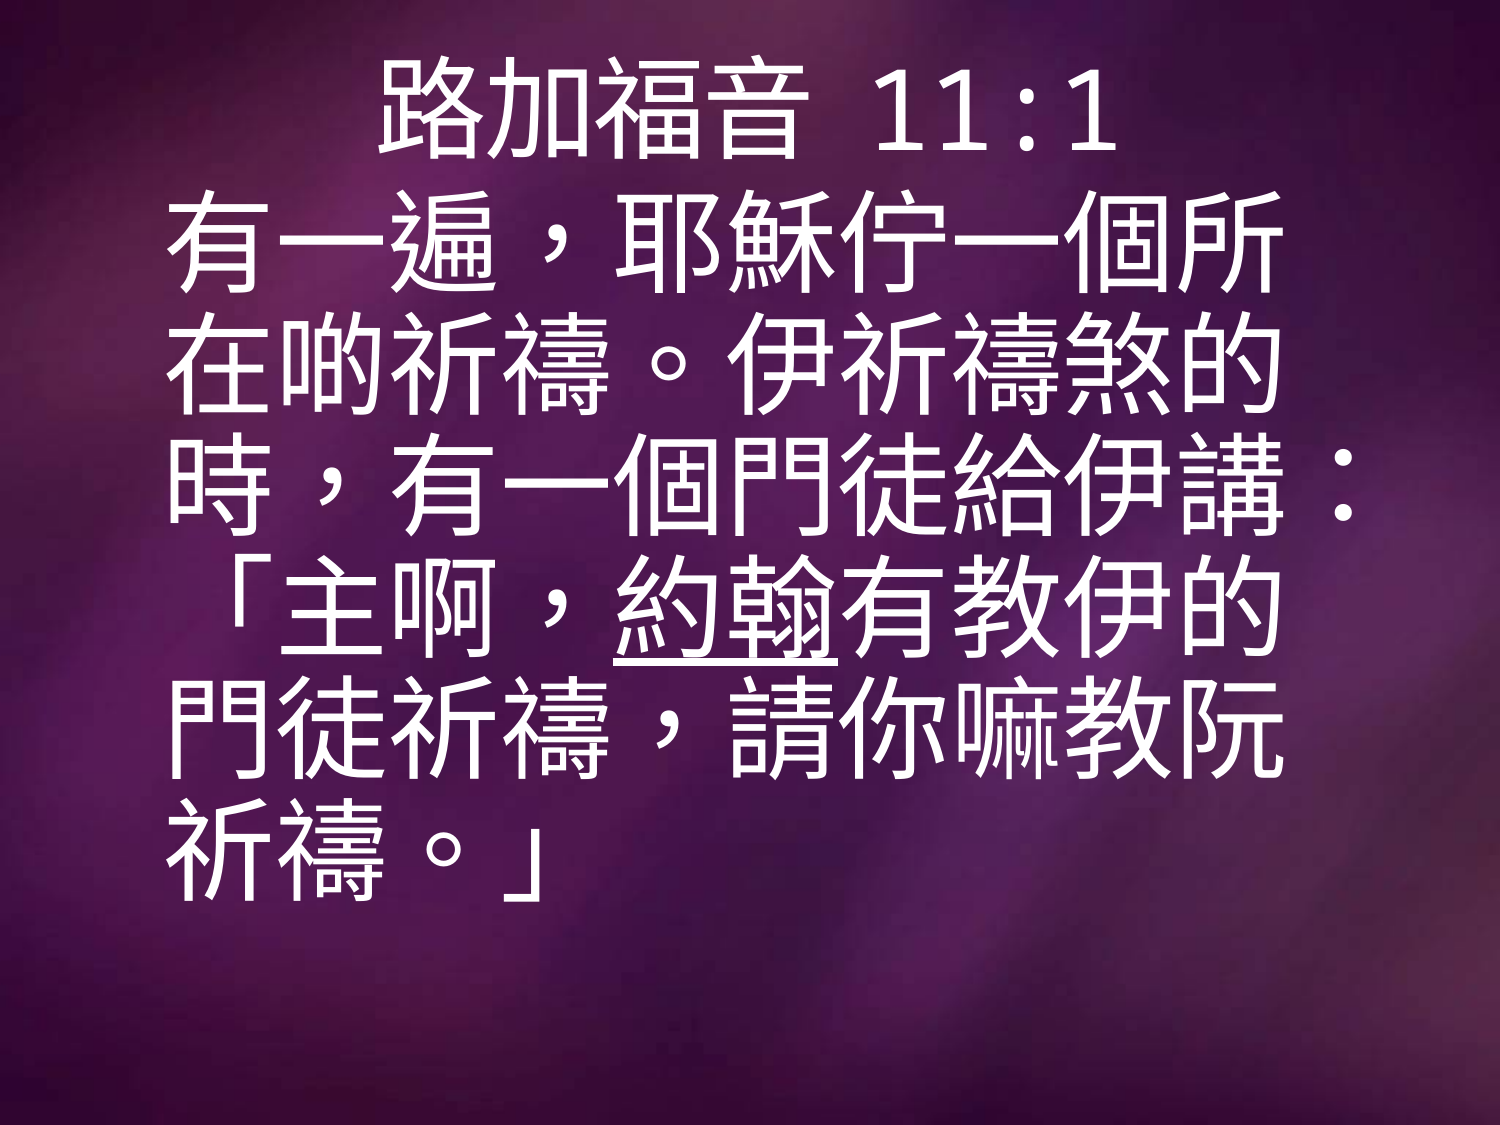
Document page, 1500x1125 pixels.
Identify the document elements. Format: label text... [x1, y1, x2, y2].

picture [0, 0, 1500, 1125]
title 路加福音 11:1 [62, 37, 1438, 174]
list 有一遍，耶穌佇一個所在啲祈禱。伊祈禱煞的時，有一個門徒給伊講：「主啊，約翰有教伊的門徒祈禱，請你嘛教阮祈禱。」 [162, 187, 1363, 924]
